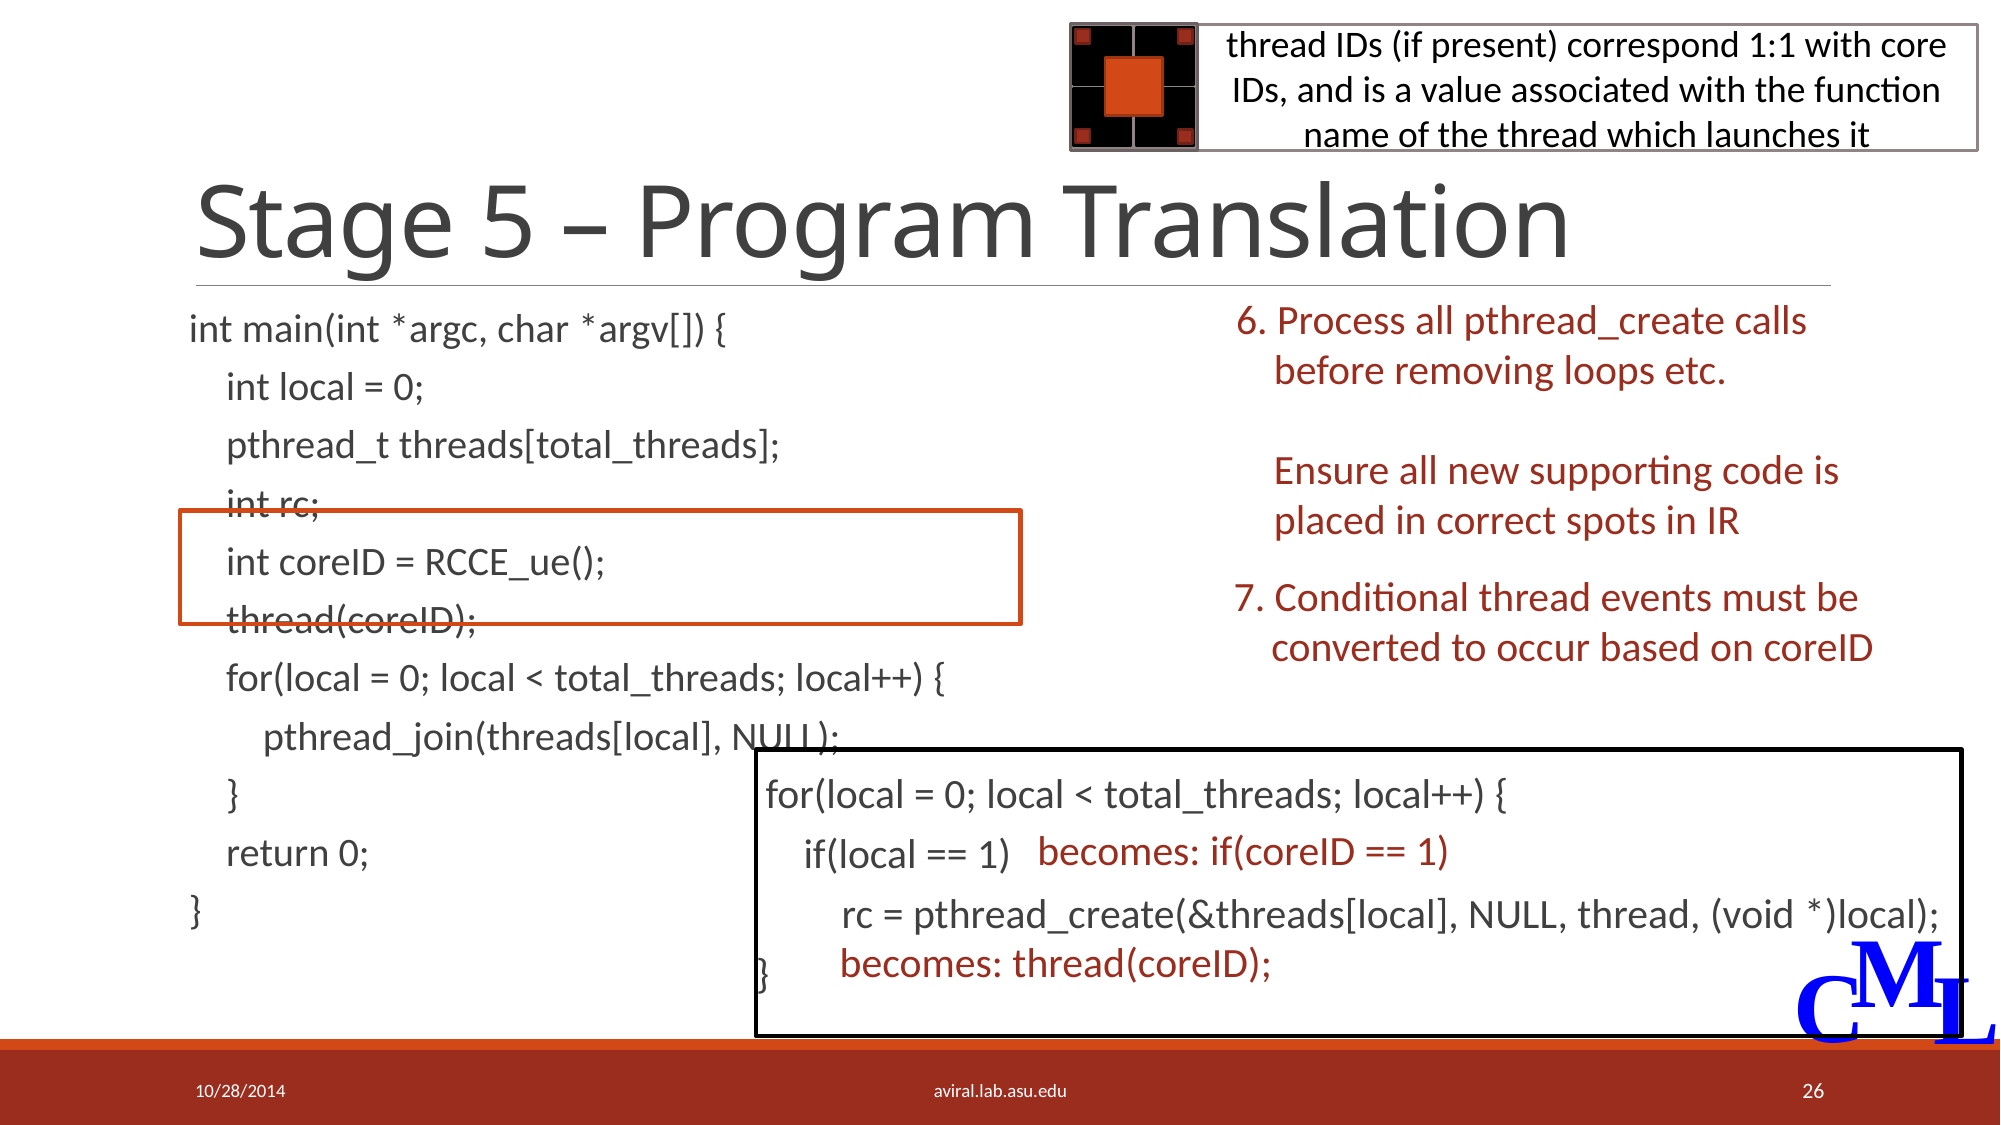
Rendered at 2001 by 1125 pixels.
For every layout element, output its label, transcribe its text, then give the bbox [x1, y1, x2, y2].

text_box for(local = 0; local < total_threads; local++) { if(local == 1) rc = pthread_create(&threads[local], NULL, thread, (void *)local); } [756, 749, 1962, 1037]
text_box 7. Conditional thread events must be converted to occur based on coreID [1218, 562, 1890, 678]
title Stage 5 – Program Translation [180, 47, 1830, 285]
text_box [179, 509, 1022, 625]
text_box becomes: if(coreID == 1) [1022, 816, 1466, 882]
text_box int main(int *argc, char *argv[]) { int local = 0; pthread_t threads[total_threads]; int rc; int coreID = RCCE_ue(); thread(coreID); for(local = 0; local < total_threads; local++) { pthread_join(threads[local], NULL); } return 0; } [180, 284, 1309, 945]
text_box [1069, 23, 1978, 152]
text_box becomes: thread(coreID); [824, 928, 1288, 994]
text_box 6. Process all pthread_create calls before removing loops etc. Ensure all new supporting code is placed in correct spots in IR [1221, 285, 1855, 551]
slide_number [180, 1059, 586, 1120]
slide_number 26 [1624, 1059, 1840, 1120]
footer aviral.lab.asu.edu [604, 1059, 1396, 1120]
